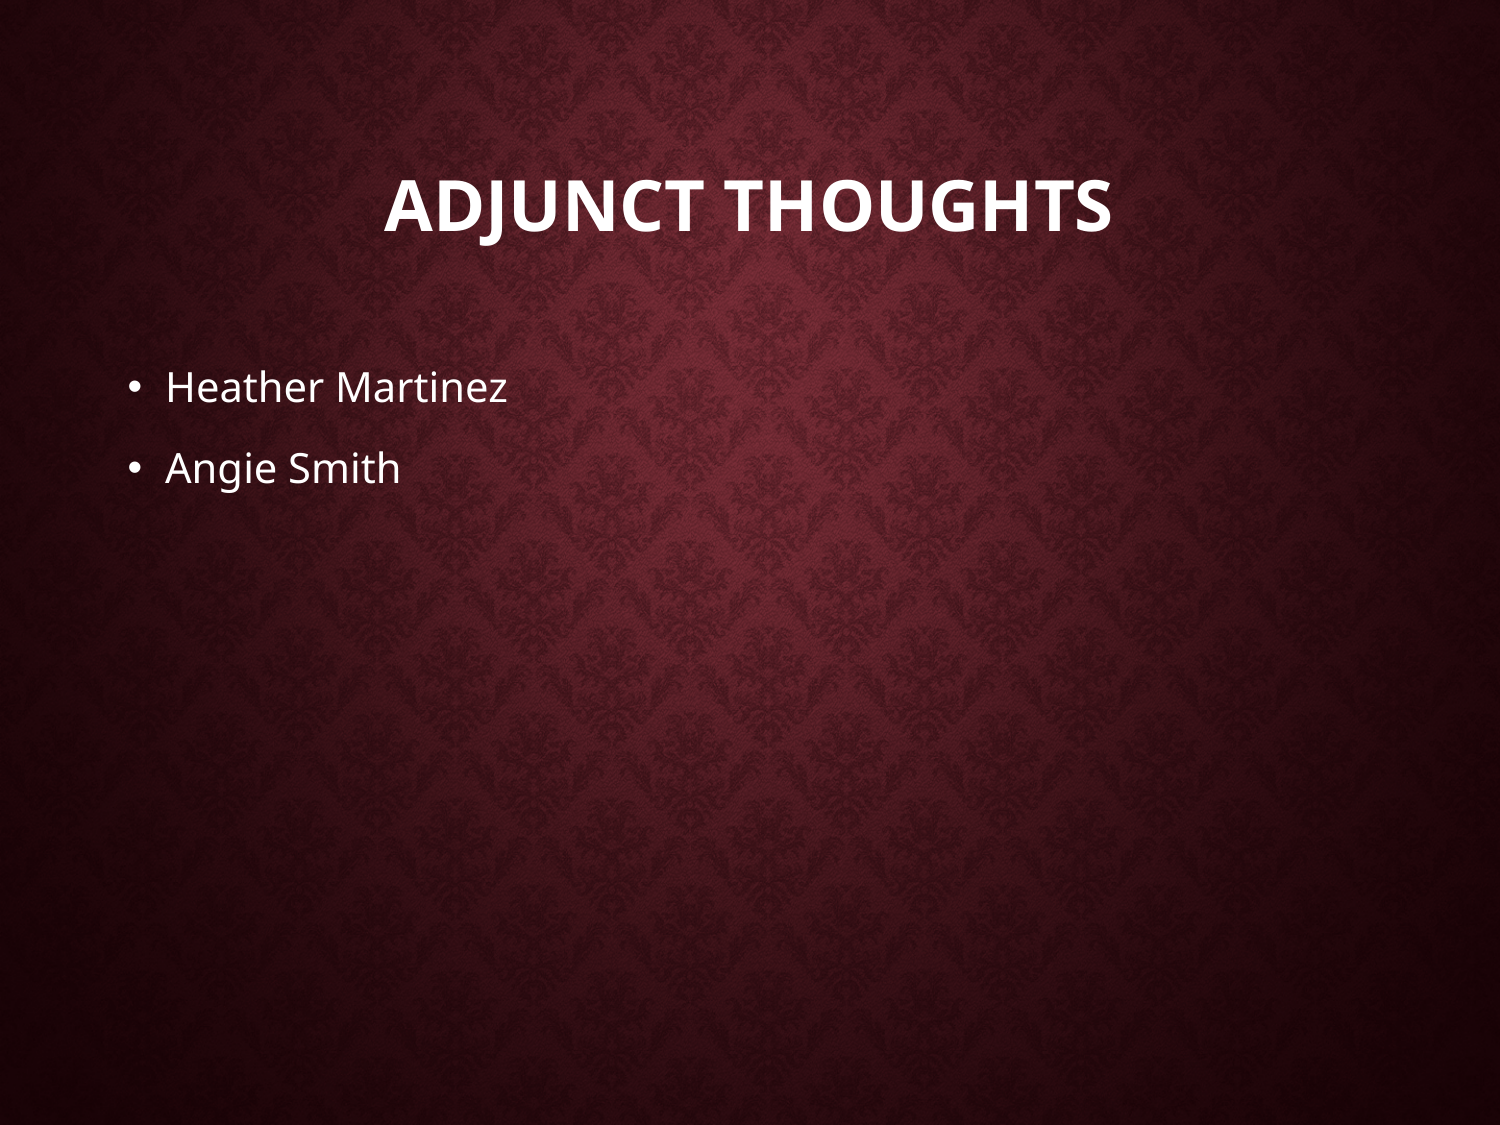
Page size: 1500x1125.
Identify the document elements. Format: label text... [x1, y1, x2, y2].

list Heather Martinez Angie Smith [112, 343, 1387, 950]
title Adjunct Thoughts [112, 99, 1387, 318]
